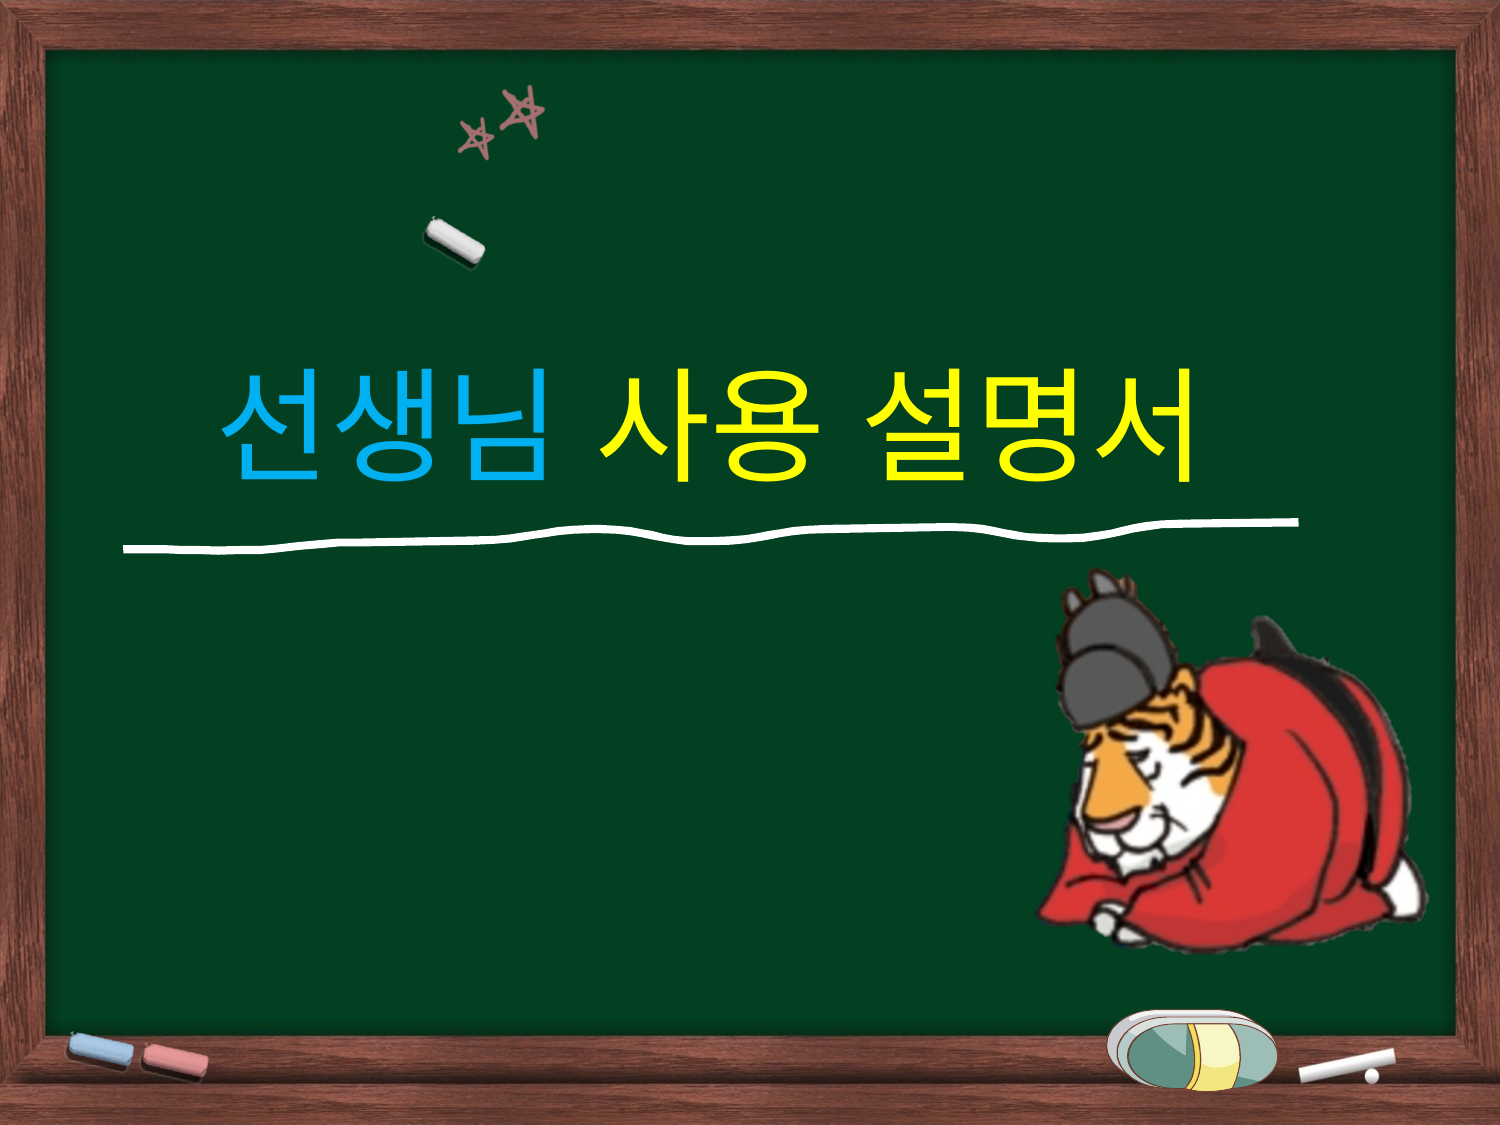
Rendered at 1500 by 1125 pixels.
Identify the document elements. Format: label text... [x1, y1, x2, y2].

text_box [123, 523, 995, 555]
picture [0, 0, 1500, 1125]
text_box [1105, 1009, 1279, 1093]
text_box 선생님 사용 설명서 [63, 339, 1359, 505]
text_box Chapter 2 [76, 100, 469, 205]
text_box [1121, 518, 1299, 527]
